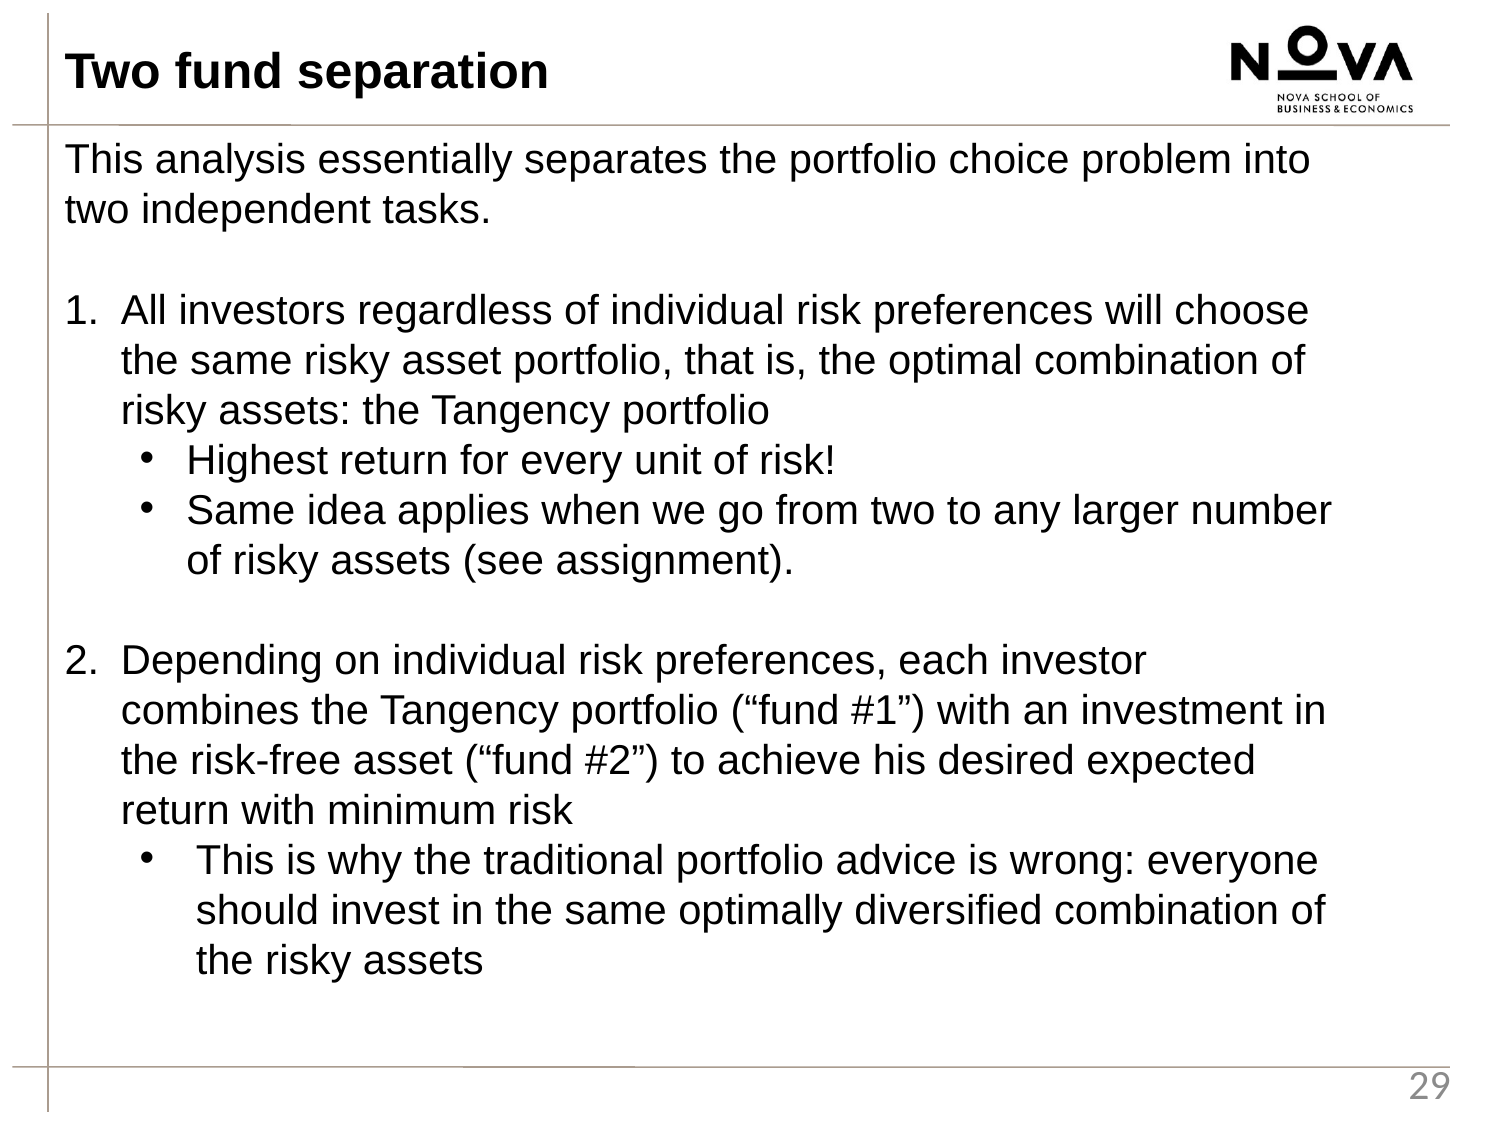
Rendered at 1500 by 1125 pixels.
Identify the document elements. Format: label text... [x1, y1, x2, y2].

picture [1193, 18, 1450, 119]
slide_number 29 [1115, 1062, 1466, 1103]
text_box This analysis essentially separates the portfolio choice problem into two independent tasks. All investors regardless of individual risk preferences will choose the same risky asset portfolio, that is, the optimal combination of risky assets: the Tangency portfolio Highest return for every unit of risk! Same idea applies when we go from two to any larger number of risky assets (see assignment). Depending on individual risk preferences, each investor combines the Tangency portfolio (“fund #1”) with an investment in the risk-free asset (“fund #2”) to achieve his desired expected return with minimum risk This is why the traditional portfolio advice is wrong: everyone should invest in the same optimally diversified combination of the risky assets [49, 124, 1350, 740]
text_box Two fund separation [49, 31, 1269, 107]
text_box [487, 512, 518, 573]
